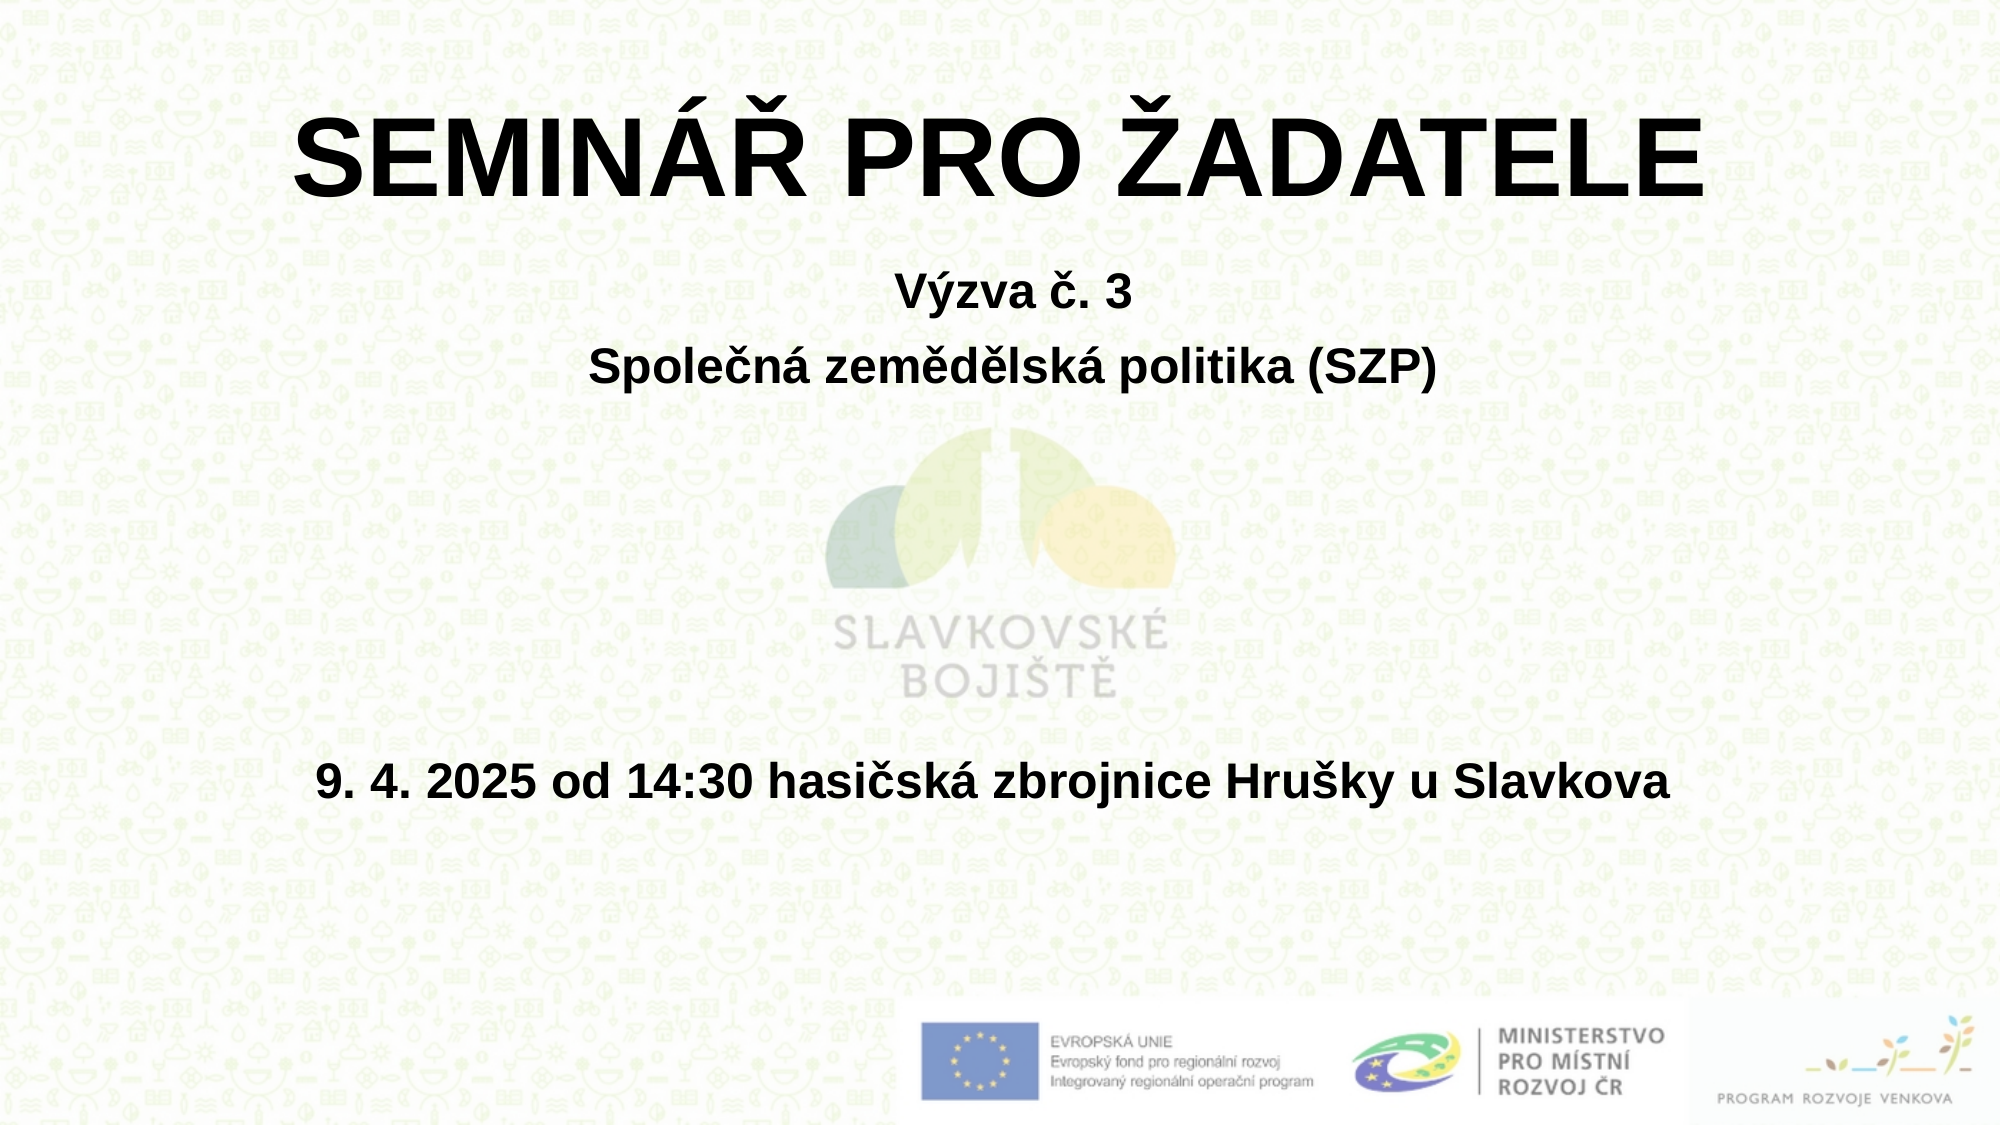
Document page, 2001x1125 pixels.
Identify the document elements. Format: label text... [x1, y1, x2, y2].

subtitle Výzva č. 3 Společná zemědělská politika (SZP) [263, 257, 1764, 530]
text_box 9. 4. 2025 od 14:30 hasičská zbrojnice Hrušky u Slavkova [249, 747, 1750, 828]
title SEMINÁŘ PRO ŽADATELE [249, 65, 1750, 228]
